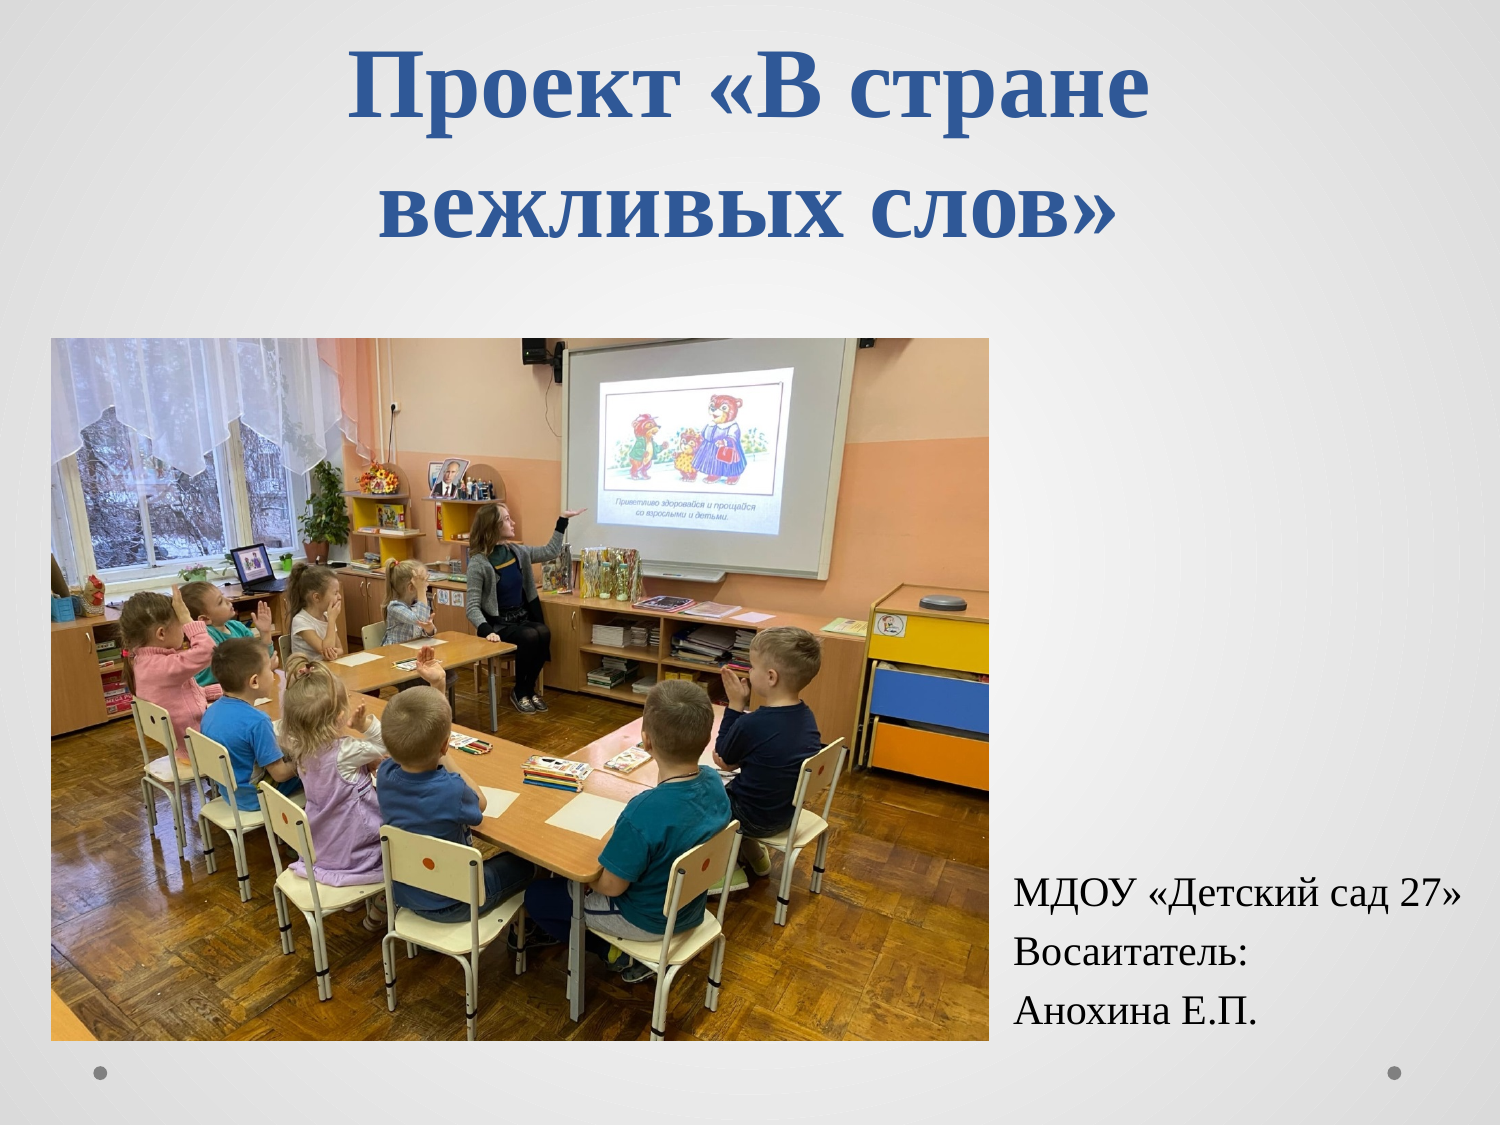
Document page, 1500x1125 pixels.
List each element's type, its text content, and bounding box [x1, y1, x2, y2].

title Проект «В стране вежливых слов» [112, 149, 1388, 386]
subtitle МДОУ «Детский сад 27» Восаитатель: Анохина Е.П. [998, 798, 1479, 1059]
picture [51, 337, 989, 1041]
